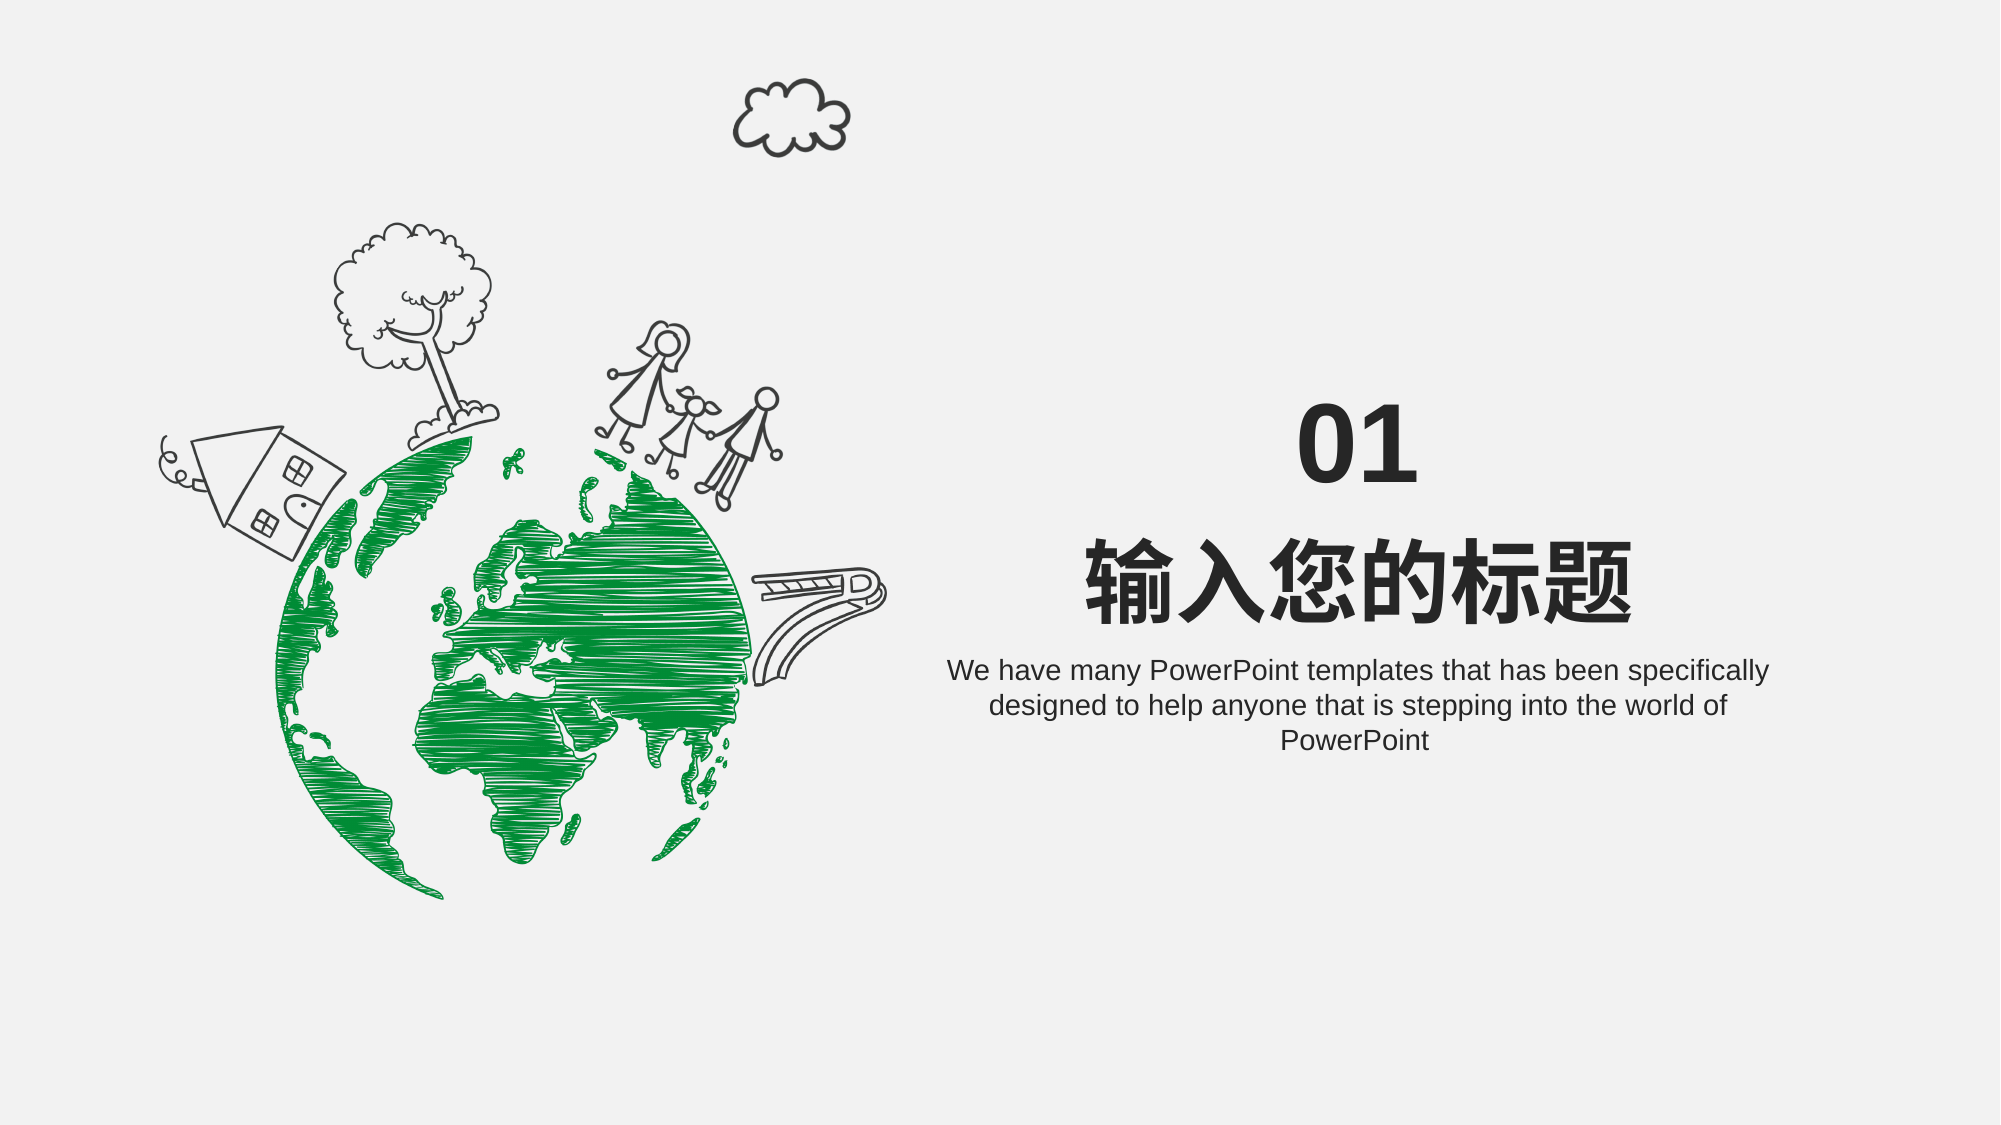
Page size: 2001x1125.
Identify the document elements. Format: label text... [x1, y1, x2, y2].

text_box 01 [1038, 362, 1677, 513]
text_box We have many PowerPoint templates that has been specifically designed to help anyone that is stepping into the world of PowerPoint [922, 643, 1796, 764]
text_box 输入您的标题 [1065, 517, 1653, 643]
picture [730, 61, 856, 174]
picture [151, 193, 887, 900]
